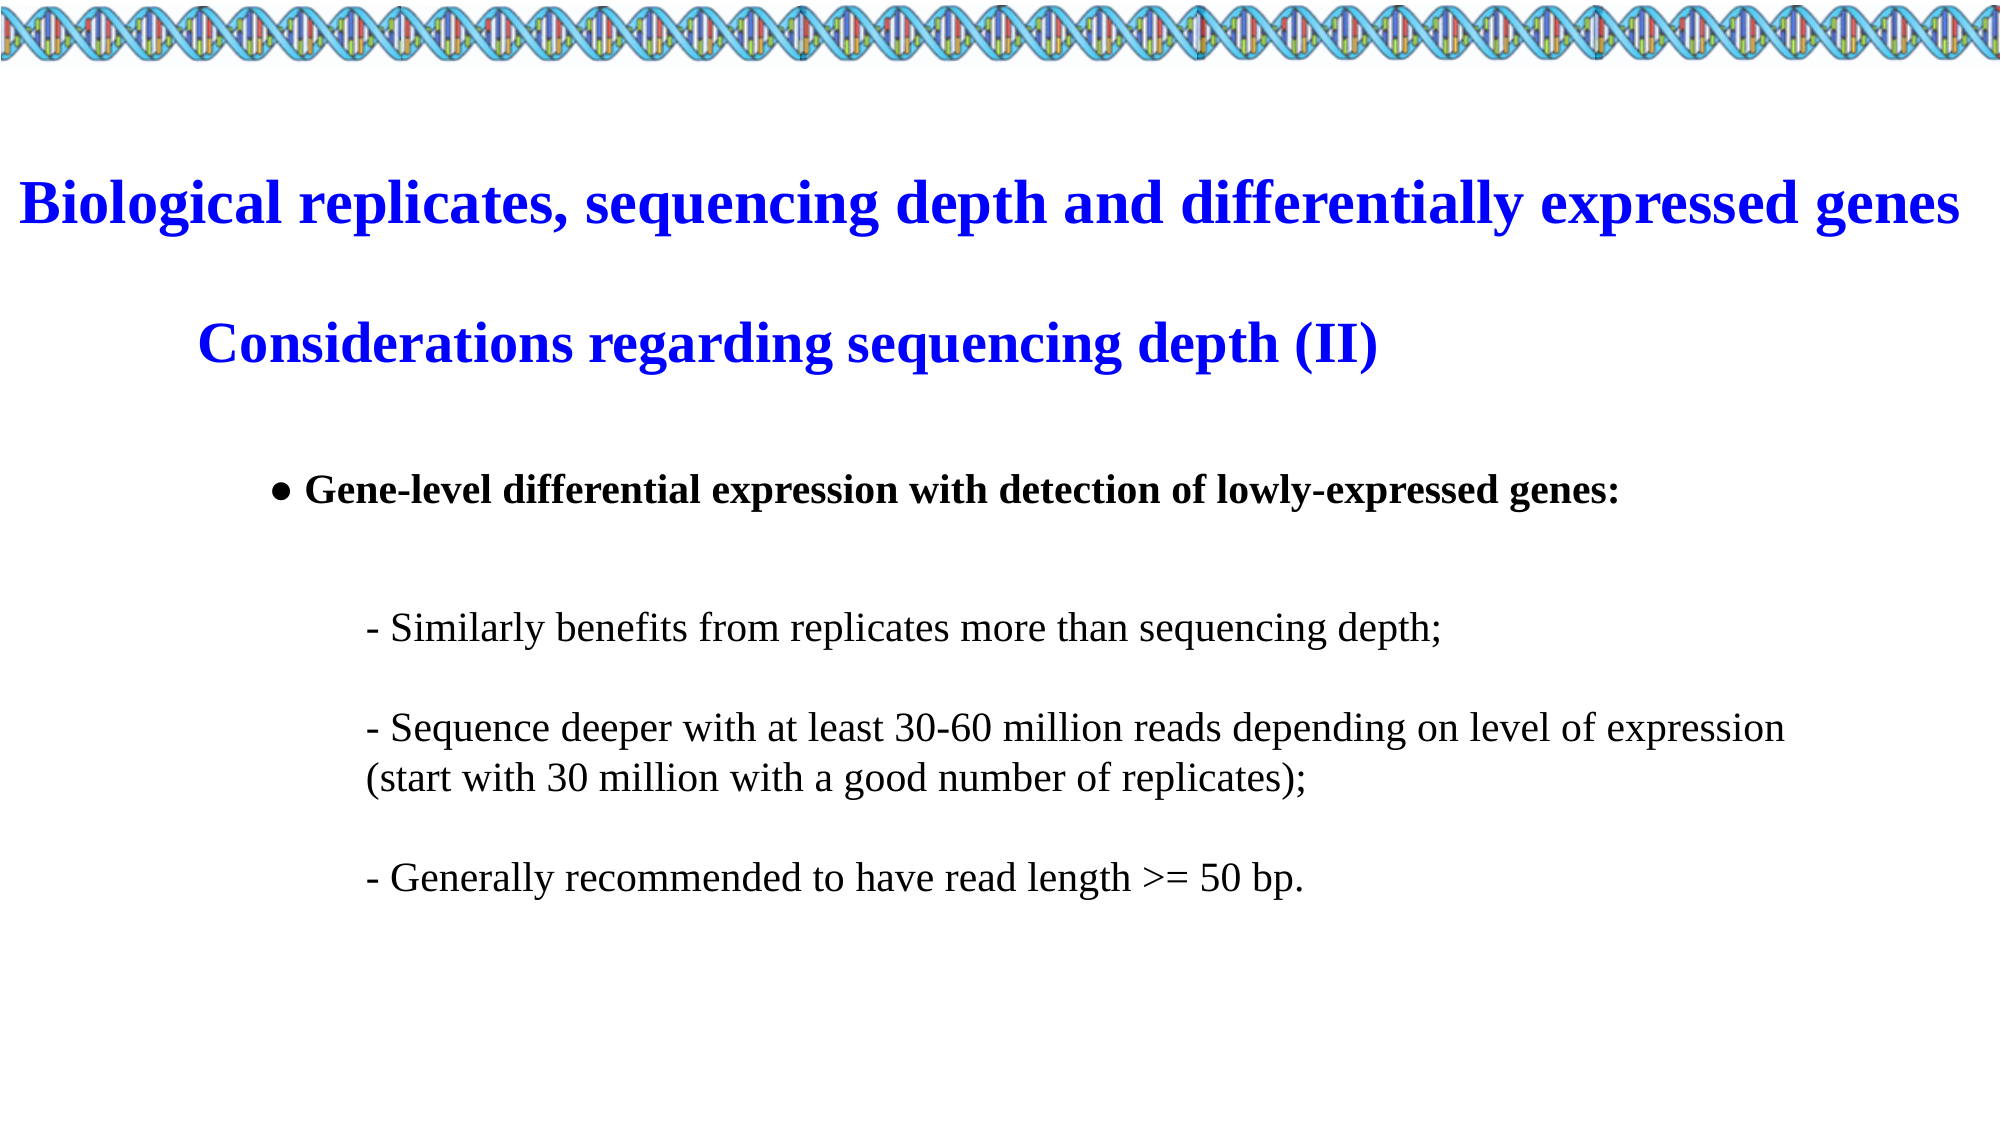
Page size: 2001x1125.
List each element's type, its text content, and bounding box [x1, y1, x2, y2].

text_box Biological replicates, sequencing depth and differentially expressed genes [0, 153, 2000, 243]
text_box ● Gene-level differential expression with detection of lowly-expressed genes: [253, 454, 1667, 520]
text_box - Similarly benefits from replicates more than sequencing depth; - Sequence deeper with at least 30-60 million reads depending on level of expression (start with 30 million with a good number of replicates); - Generally recommended to have read length >= 50 bp. [351, 592, 1949, 908]
text_box Considerations regarding sequencing depth (II) [183, 297, 1465, 382]
picture [0, 4, 2000, 69]
